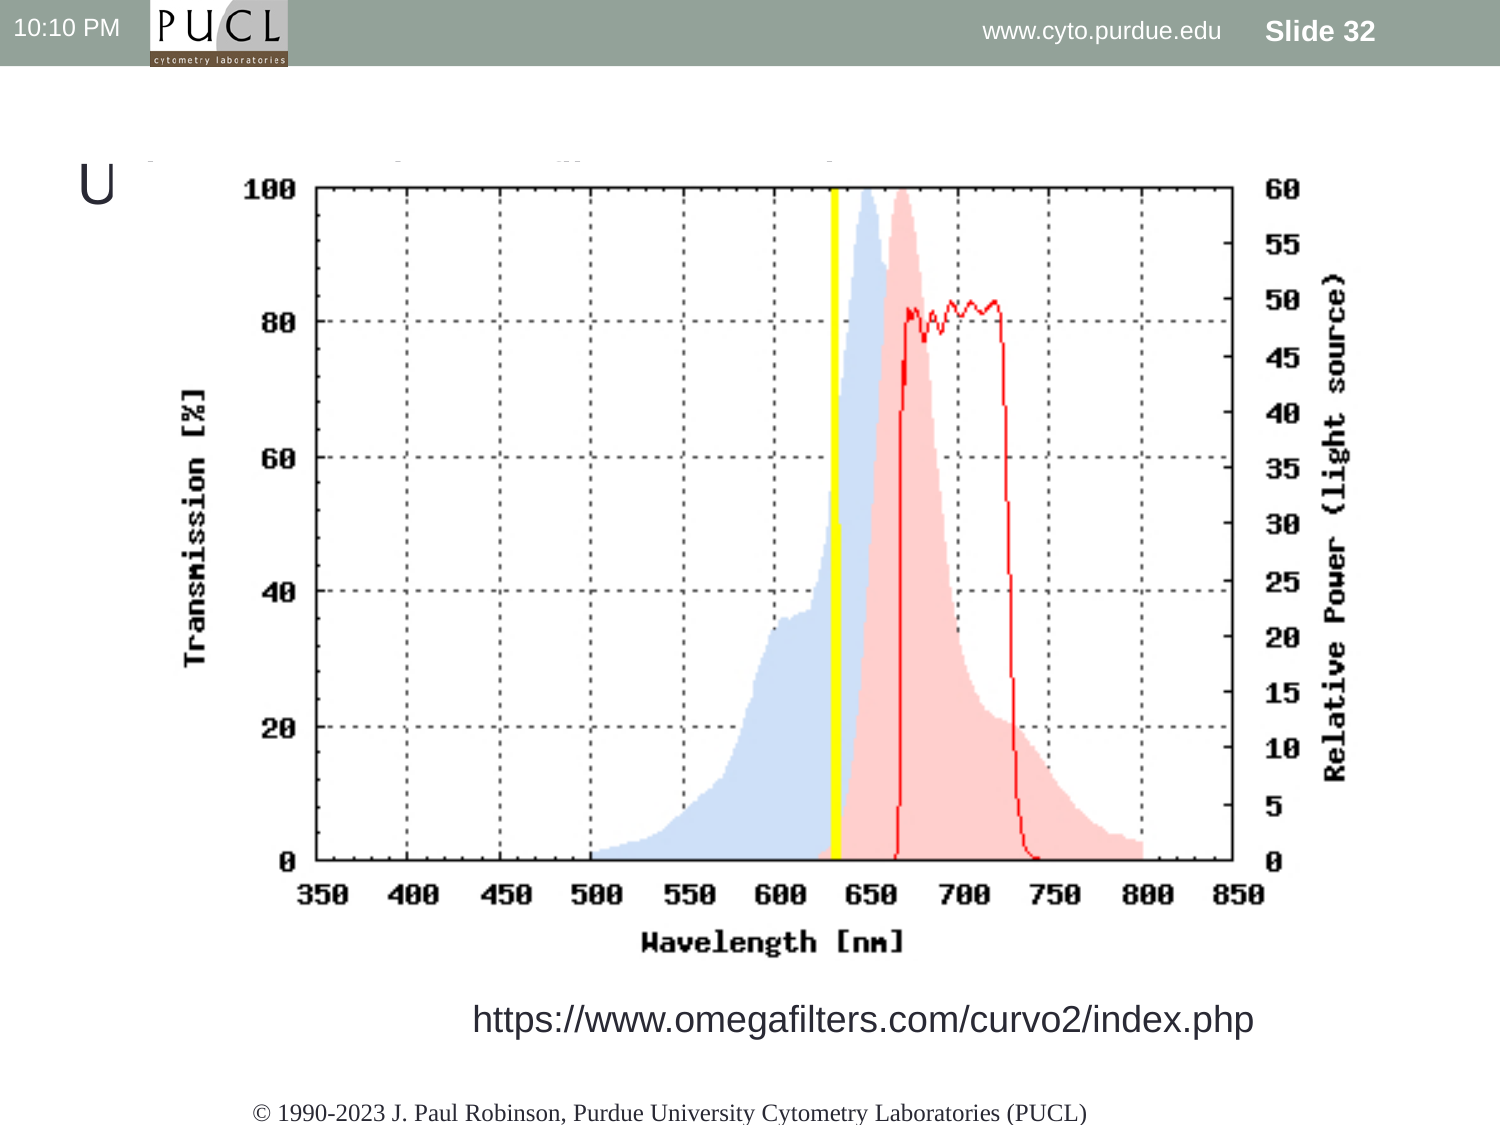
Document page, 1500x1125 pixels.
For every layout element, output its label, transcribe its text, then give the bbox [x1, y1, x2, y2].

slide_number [0, 0, 138, 54]
title Using a Band pass filter correctly [62, 99, 1413, 263]
picture [150, 0, 288, 67]
slide_number Slide 32 [1250, 3, 1425, 57]
picture [112, 162, 1388, 961]
footer www.cyto.purdue.edu [324, 3, 1238, 57]
text_box https://www.omegafilters.com/curvo2/index.php [457, 987, 1270, 1048]
